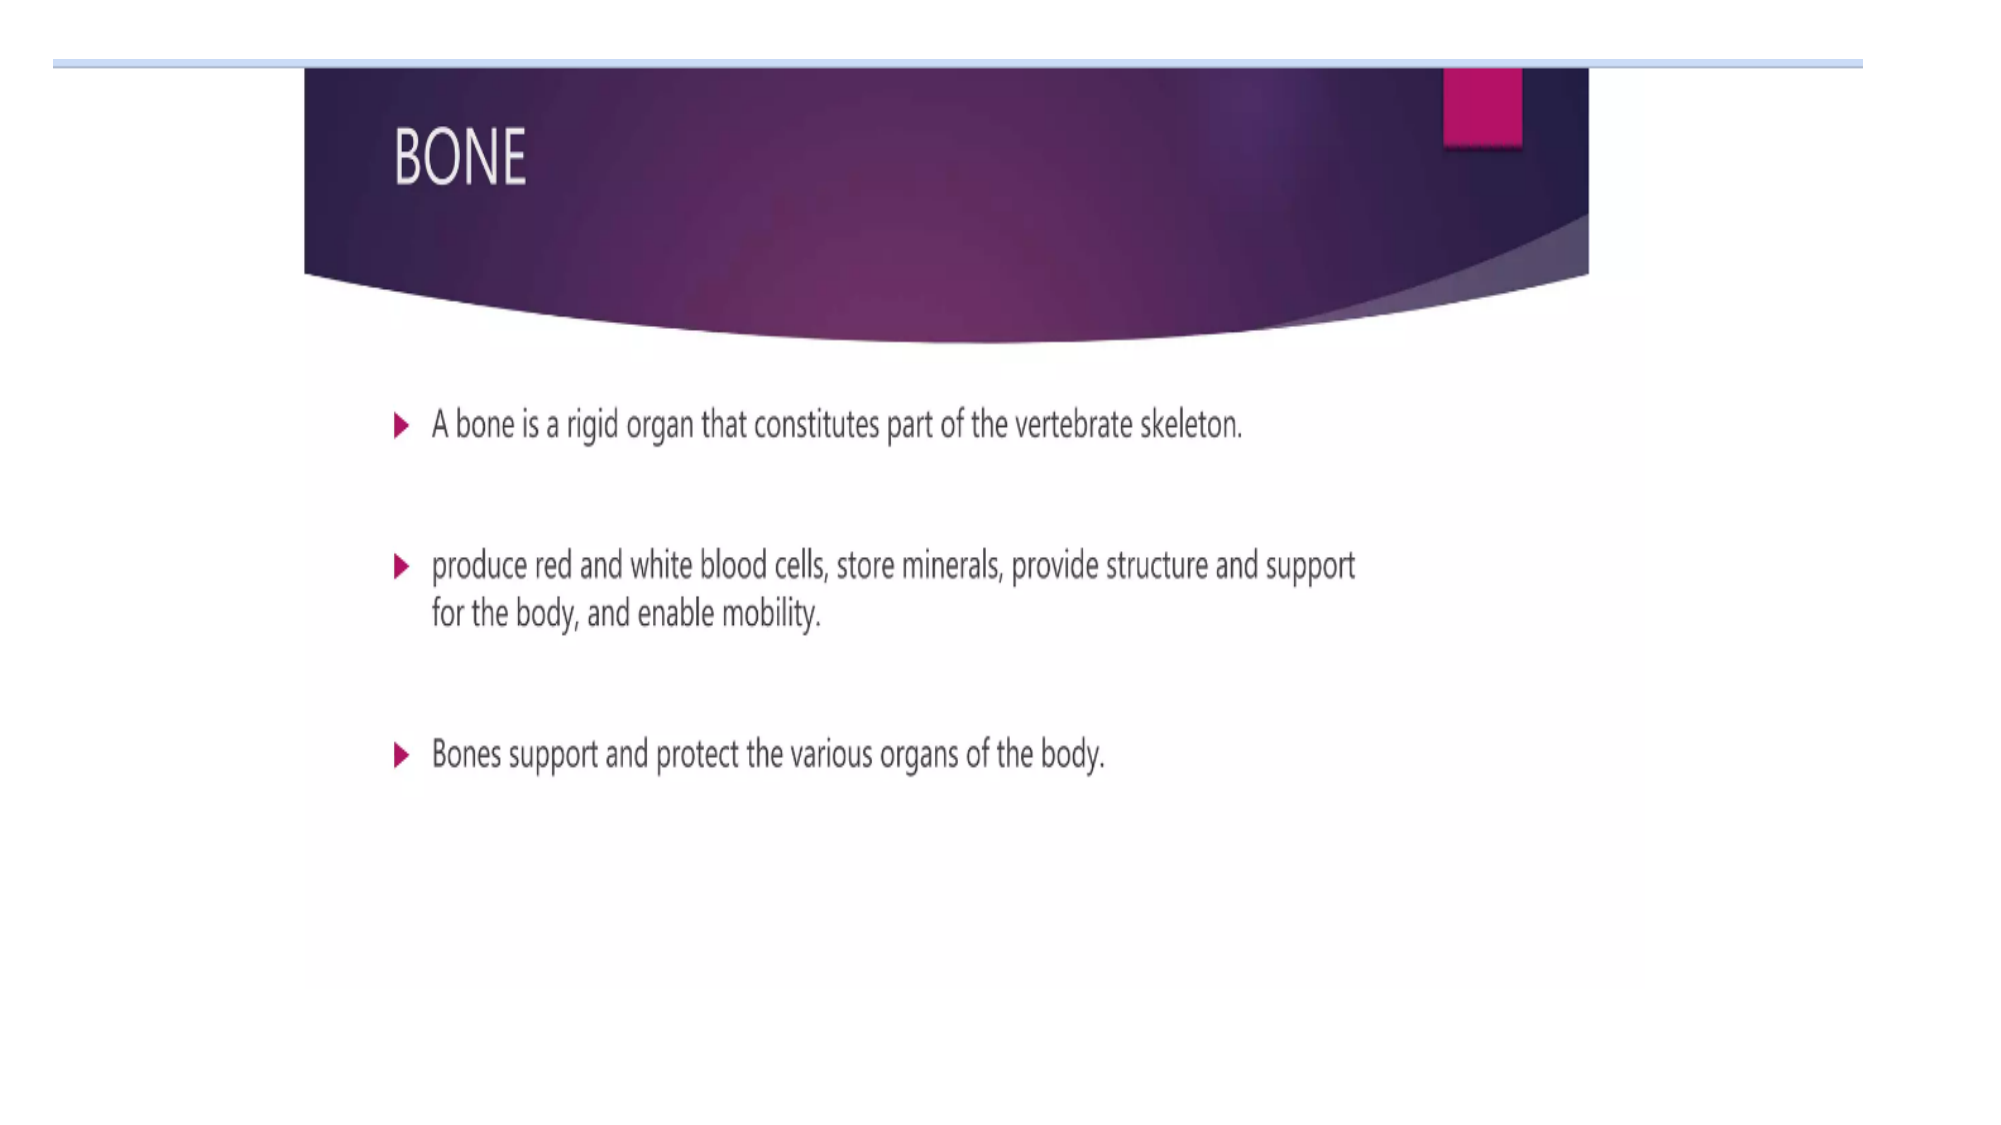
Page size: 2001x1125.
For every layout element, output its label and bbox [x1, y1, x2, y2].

list [53, 59, 1863, 989]
